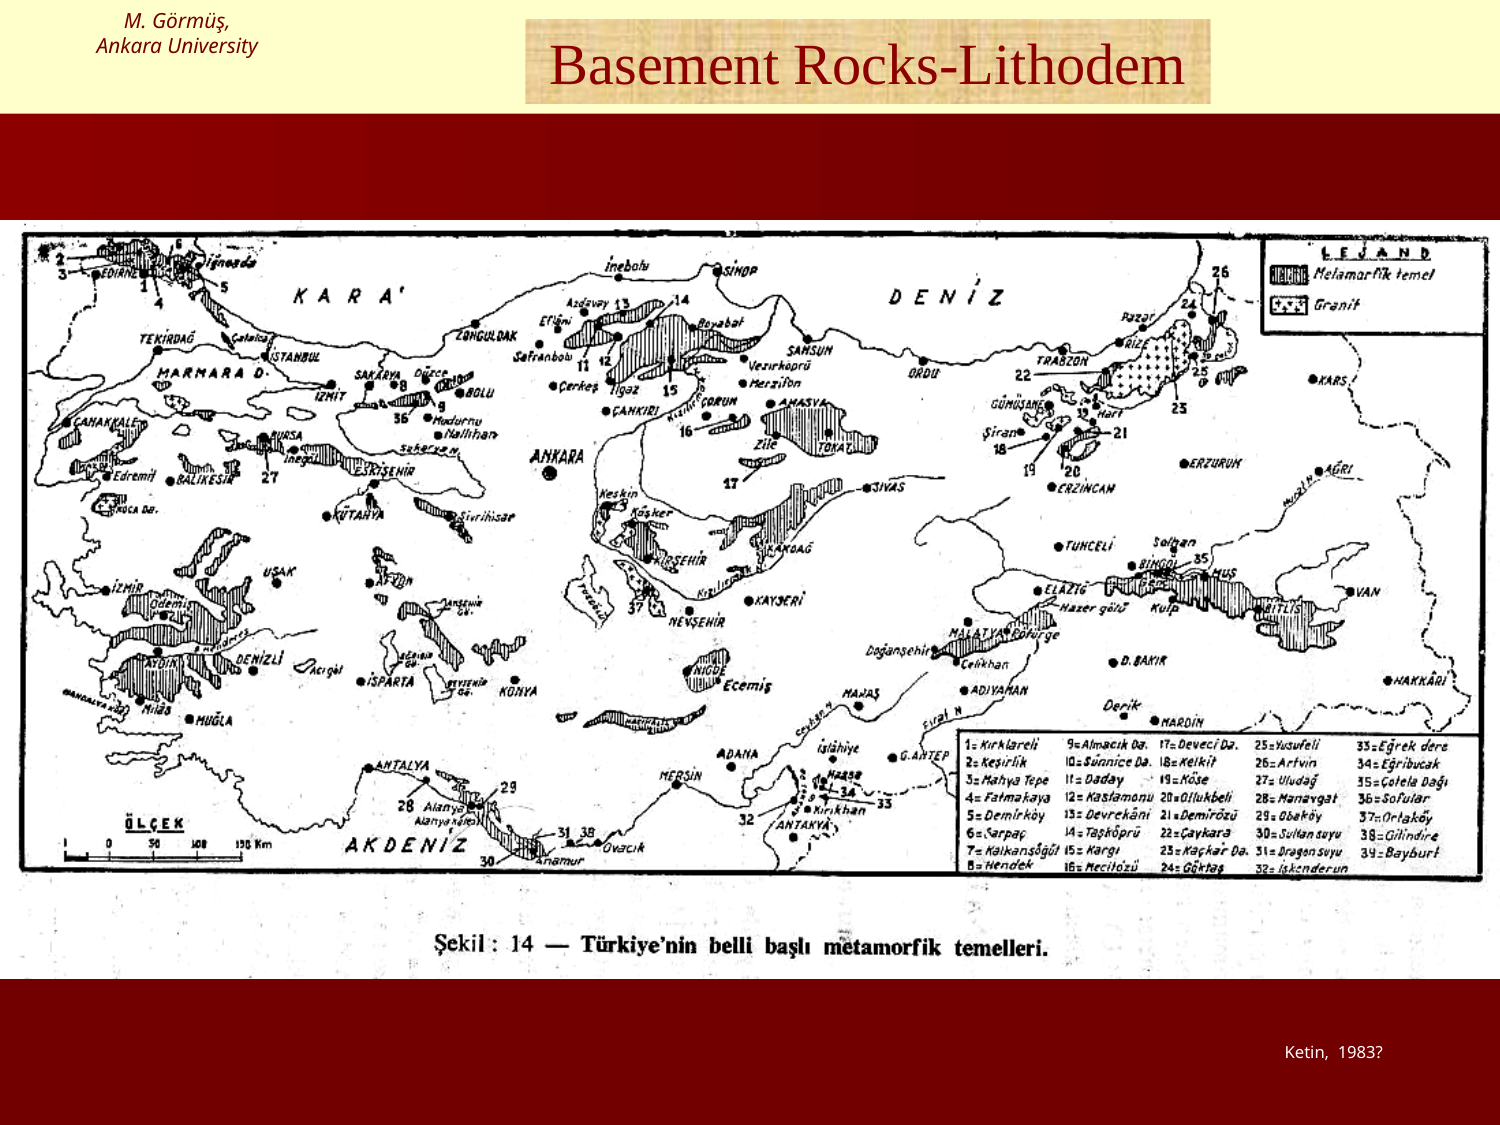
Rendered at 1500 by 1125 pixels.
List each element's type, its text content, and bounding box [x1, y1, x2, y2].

text_box M. Görmüş, Ankara University [0, 0, 361, 65]
picture [0, 219, 1500, 979]
text_box Basement Rocks-Lithodem [525, 19, 1211, 104]
text_box [0, 0, 1500, 114]
text_box Ketin, 1983? [1269, 1034, 1471, 1070]
